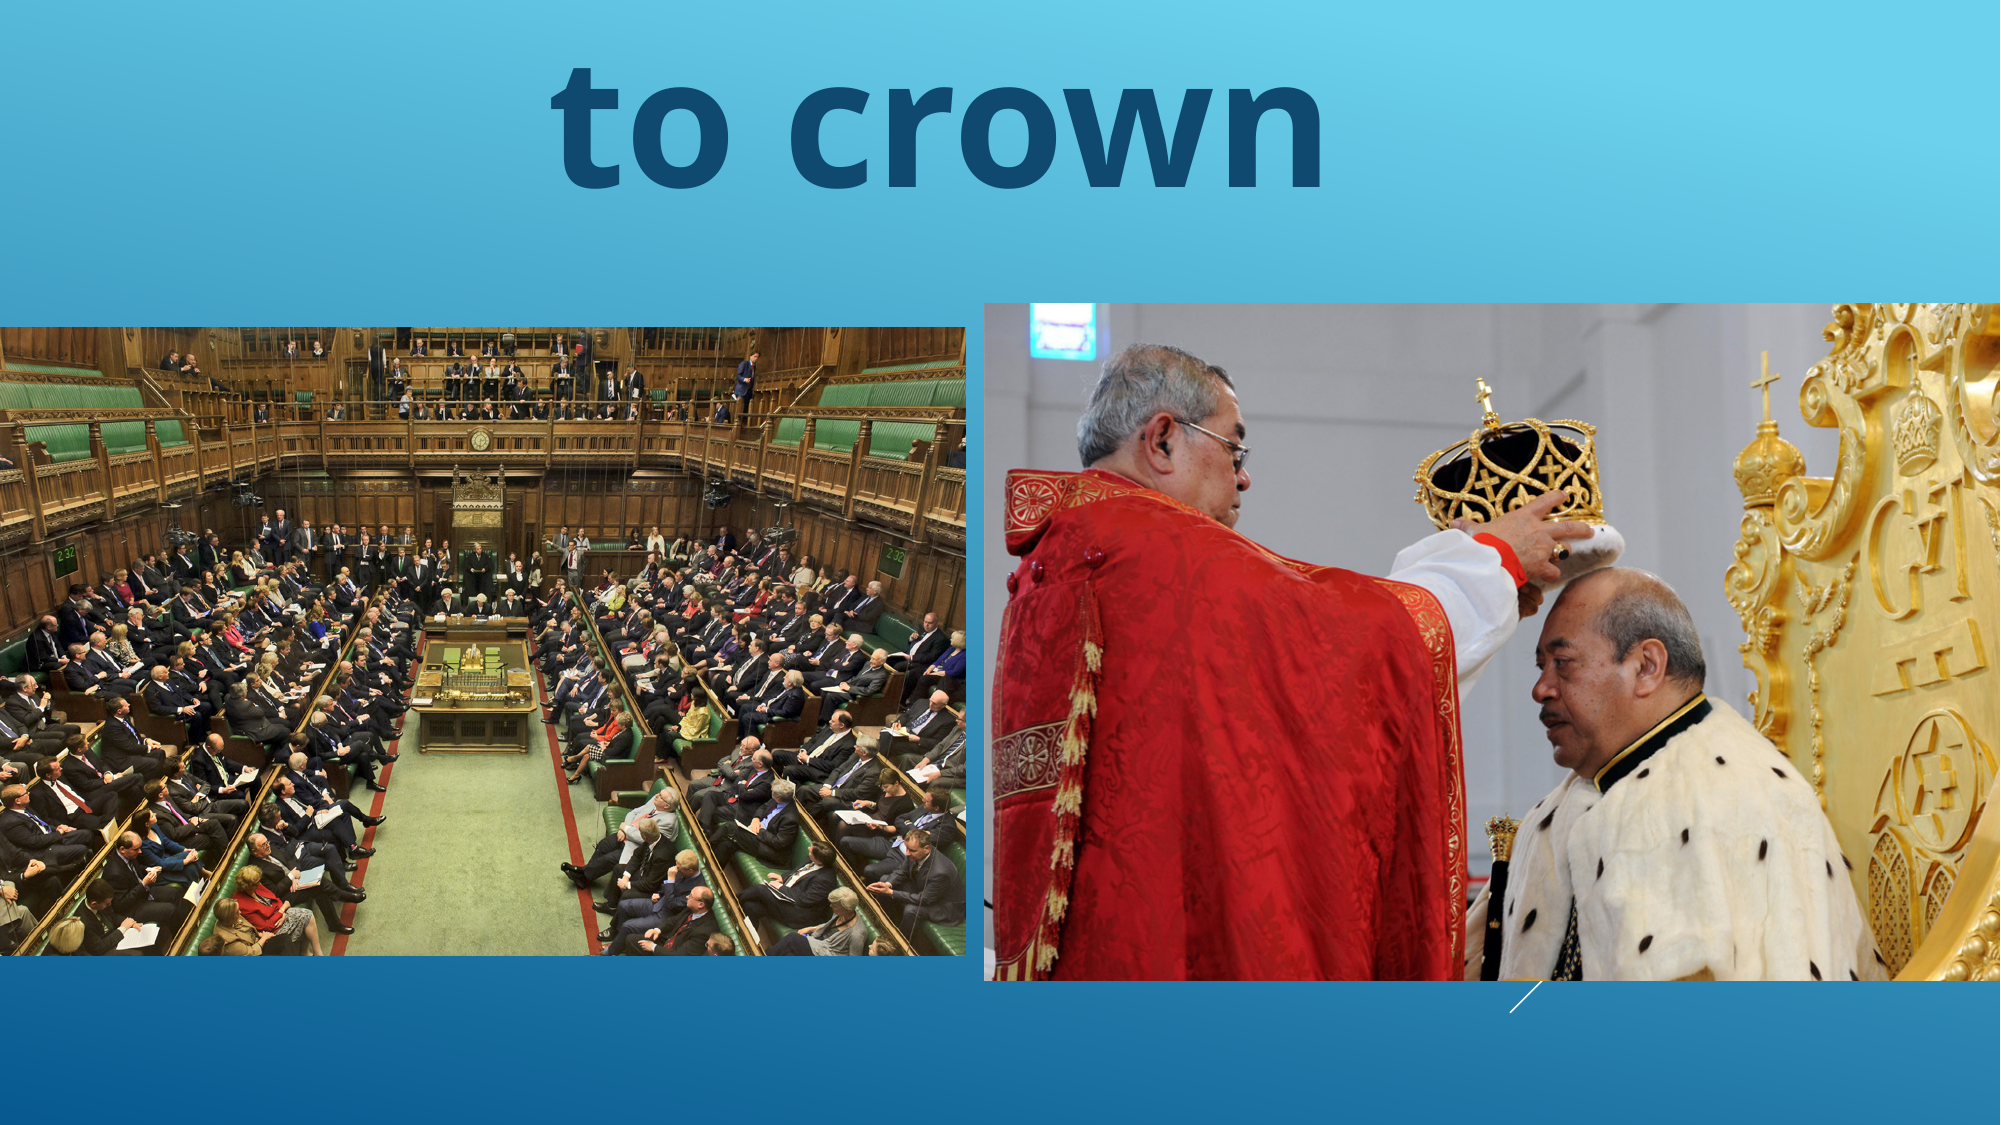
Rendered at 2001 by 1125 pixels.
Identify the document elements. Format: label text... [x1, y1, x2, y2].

picture [0, 327, 966, 957]
list to crown [532, 0, 1489, 232]
picture [984, 303, 2000, 981]
